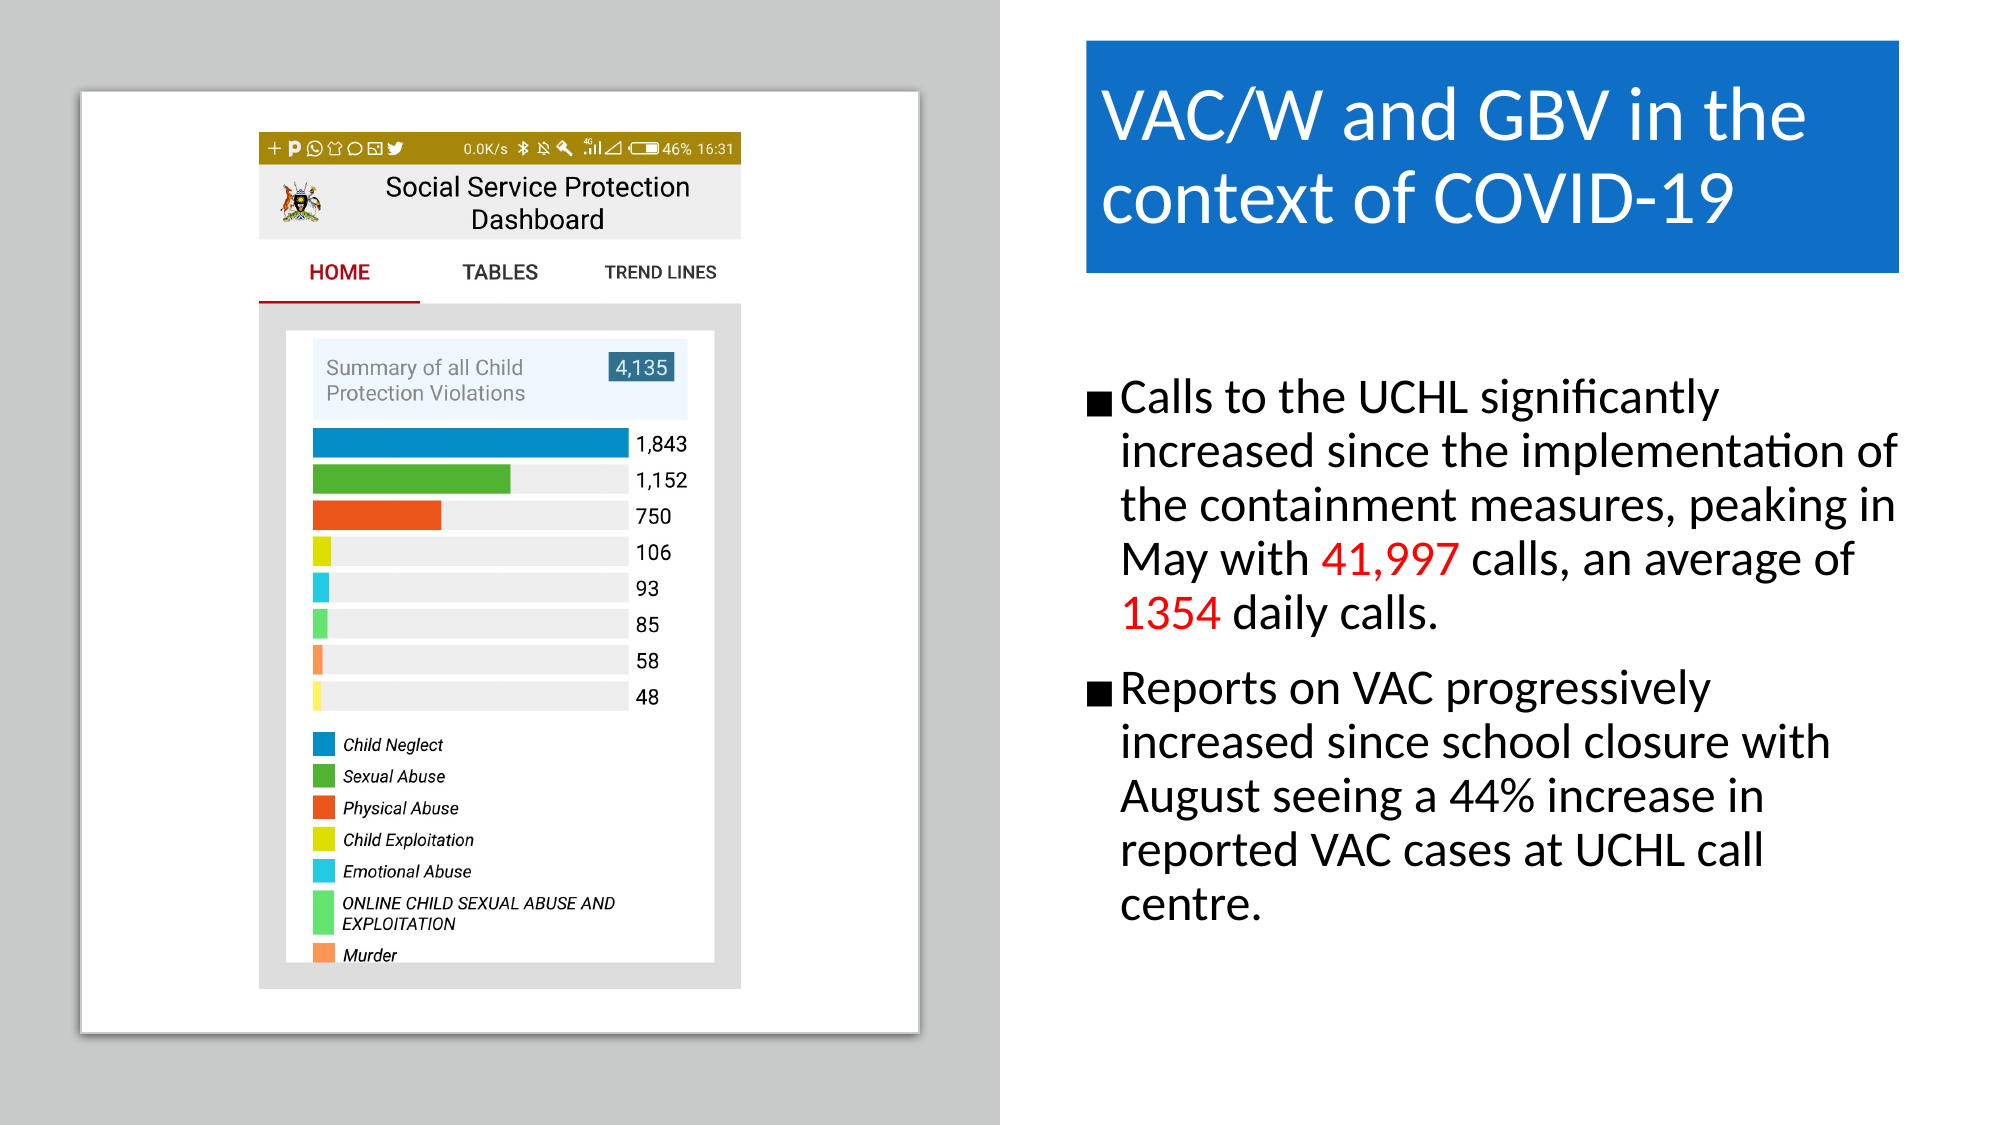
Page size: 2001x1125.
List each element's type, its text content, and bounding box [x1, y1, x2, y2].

list Calls to the UCHL significantly increased since the implementation of the containment measures, peaking in May with 41,997 calls, an average of 1354 daily calls. Reports on VAC progressively increased since school closure with August seeing a 44% increase in reported VAC cases at UCHL call centre. [1067, 282, 1920, 1085]
picture [258, 131, 742, 989]
text_box [80, 91, 920, 1034]
title VAC/W and GBV in the context of COVID-19 [1086, 40, 1899, 273]
text_box [0, 0, 1000, 1125]
